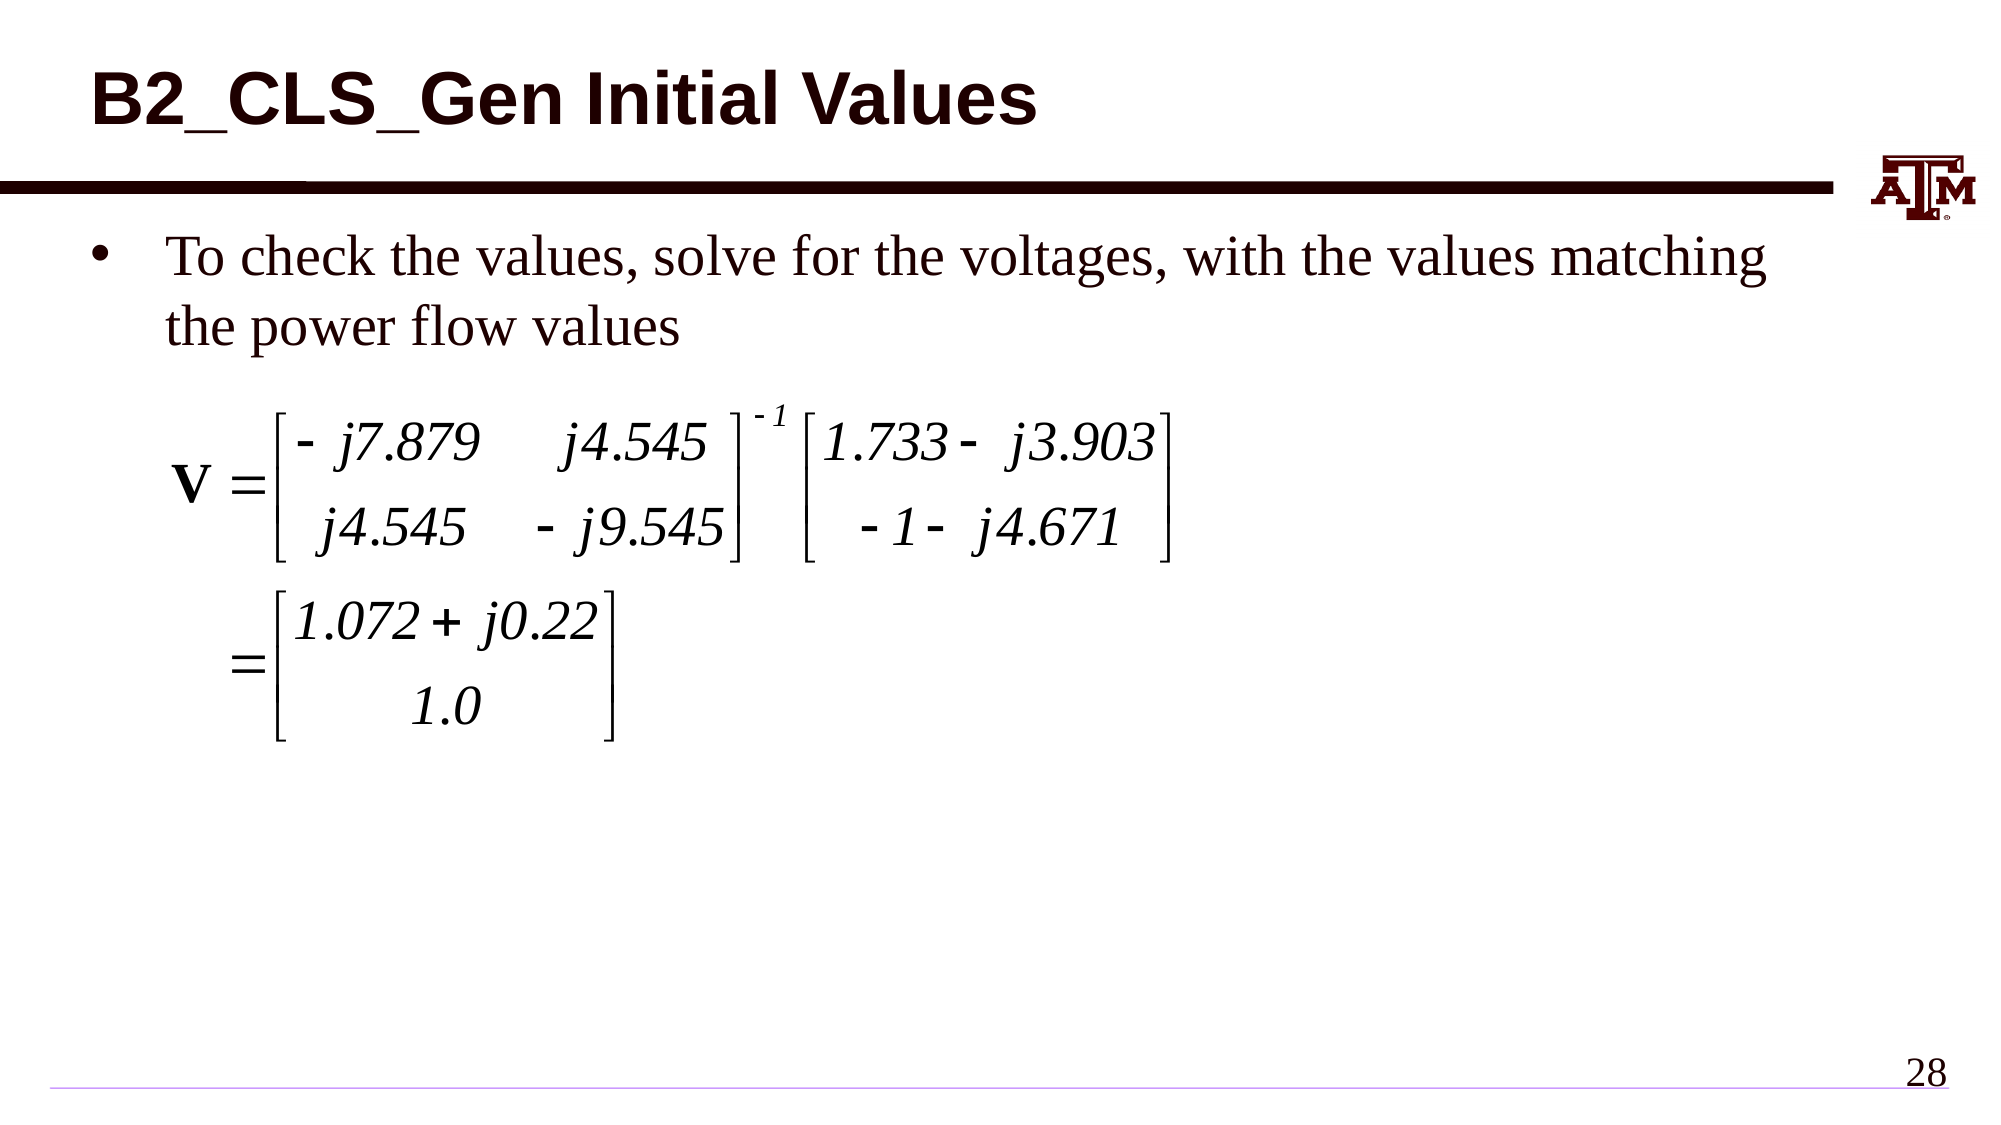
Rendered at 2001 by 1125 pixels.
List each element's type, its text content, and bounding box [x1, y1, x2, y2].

list To check the values, solve for the voltages, with the values matching the power flow values [74, 209, 1801, 388]
title B2_CLS_Gen Initial Values [74, 12, 1976, 188]
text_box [162, 387, 1193, 757]
text_box 27 [1862, 1037, 1963, 1113]
picture [1856, 137, 1990, 238]
